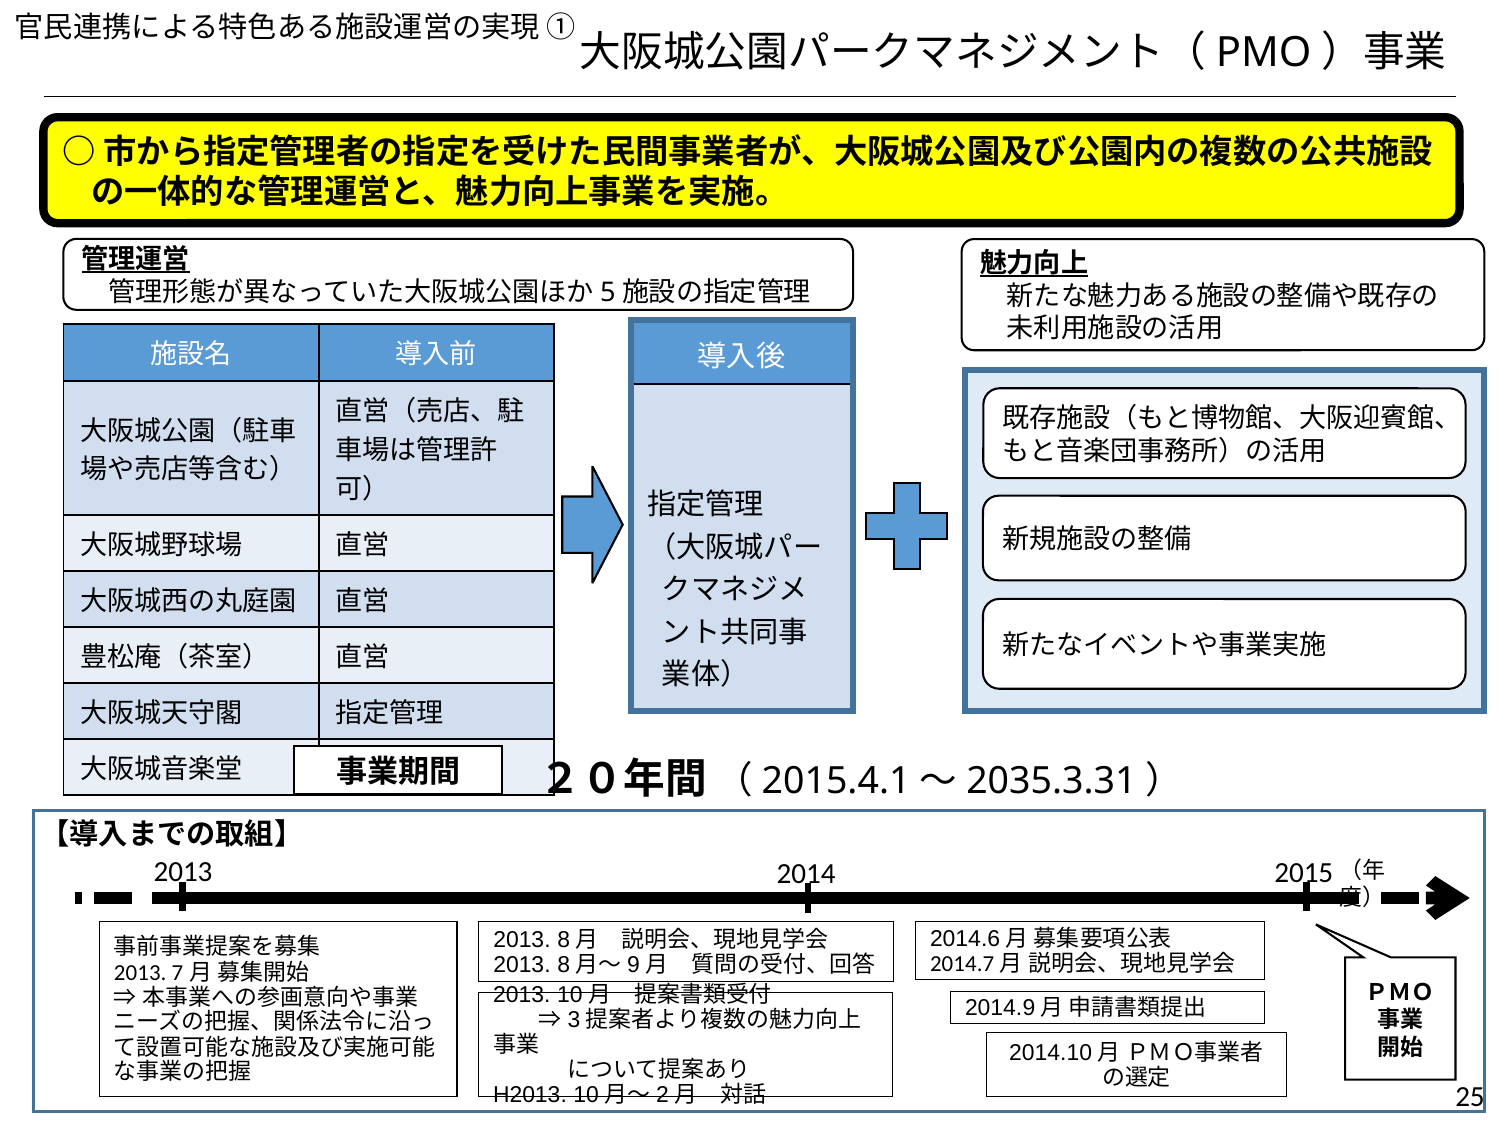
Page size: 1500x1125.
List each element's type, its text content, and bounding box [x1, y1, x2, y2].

text_box [630, 319, 854, 712]
table_header 施設名 [64, 325, 318, 380]
text_box [865, 482, 948, 570]
text_box 事業期間 [293, 745, 503, 795]
table_cell 直営（売店、駐車場は管理許可） [320, 382, 553, 514]
text_box 既存施設（もと博物館、大阪迎賓館、もと音楽団事務所）の活用 [982, 387, 1467, 480]
table_cell 豊松庵（茶室） [64, 628, 318, 682]
table_cell 直営 [320, 740, 553, 794]
table_cell 大阪城天守閣 [64, 684, 318, 738]
text_box 官民連携による特色ある施設運営の実現 ① [0, 0, 699, 51]
table_header 導入前 [320, 325, 553, 380]
text_box 新たなイベントや事業実施 [981, 597, 1467, 690]
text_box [75, 898, 1470, 906]
text_box 大阪城公園パークマネジメント（PMO）事業 [564, 16, 1486, 82]
table_cell 指定管理 [320, 684, 553, 738]
text_box ○市から指定管理者の指定を受けた民間事業者が、大阪城公園及び公園内の複数の公共施設の一体的な管理運営と、魅力向上事業を実施。 [42, 116, 1461, 225]
text_box 管理運営 管理形態が異なっていた大阪城公園ほか5施設の指定管理 [62, 237, 855, 311]
table_cell 直営 [320, 516, 553, 570]
table_cell 大阪城西の丸庭園 [64, 572, 318, 626]
table_cell 大阪城音楽堂 [64, 740, 318, 794]
table_cell 大阪城野球場 [64, 516, 318, 570]
text_box 魅力向上 新たな魅力ある施設の整備や既存の 未利用施設の活用 [960, 238, 1486, 352]
text_box ２０年間 （2015.4.1～2035.3.31） [525, 744, 1340, 809]
table_cell 大阪城公園（駐車場や売店等含む） [64, 382, 318, 514]
text_box [561, 465, 624, 584]
table_cell 直営 [320, 628, 553, 682]
slide_number 241 [1162, 1065, 1500, 1125]
text_box 【導入までの取組】 [25, 807, 382, 858]
table_cell 直営 [320, 572, 553, 626]
text_box [964, 369, 1485, 712]
text_box 新規施設の整備 [981, 494, 1467, 582]
text_box [32, 810, 1485, 1113]
